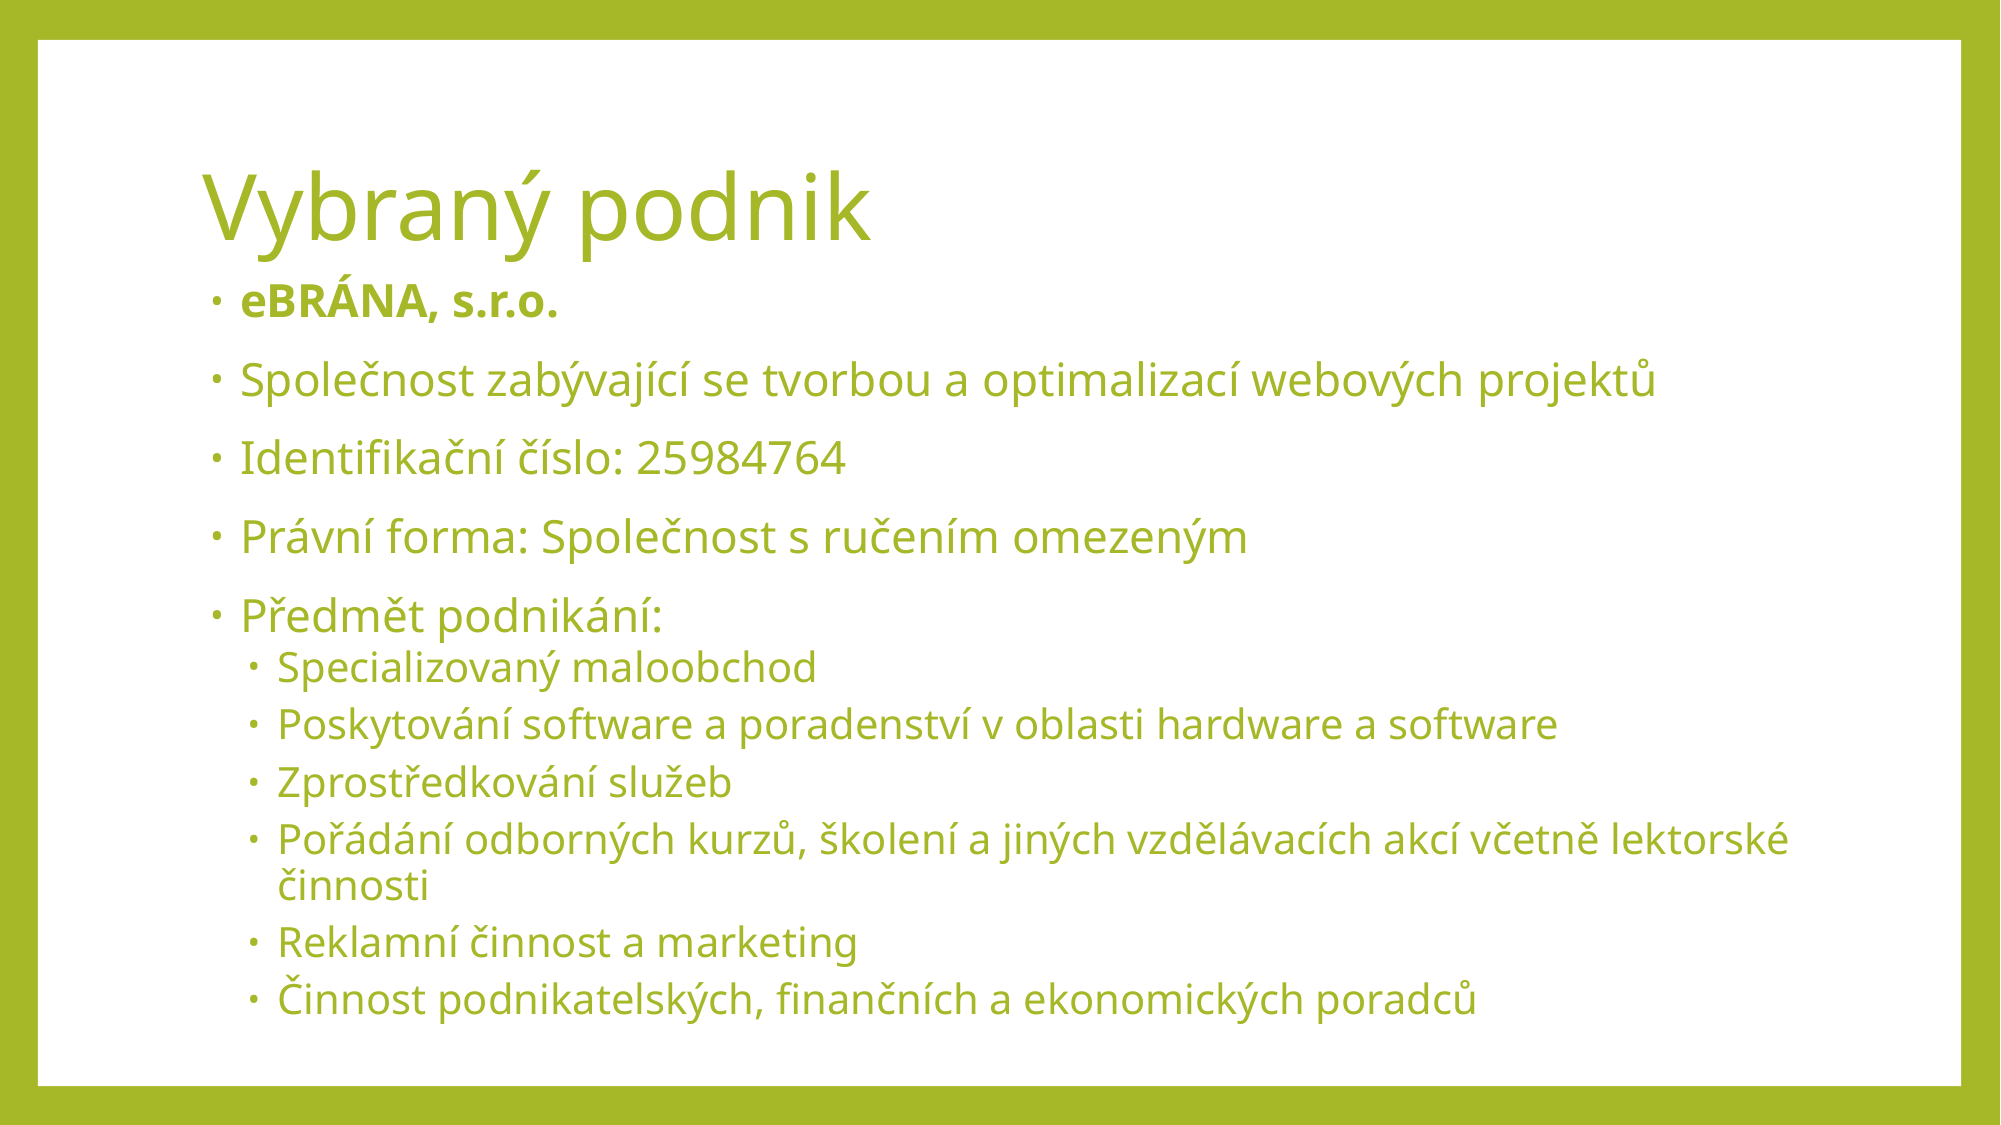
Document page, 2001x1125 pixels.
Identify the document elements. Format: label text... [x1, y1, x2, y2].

title Vybraný podnik [187, 99, 1808, 270]
list eBRÁNA, s.r.o. Společnost zabývající se tvorbou a optimalizací webových projektů Identifikační číslo: 25984764 Právní forma: Společnost s ručením omezeným Předmět podnikání: Specializovaný maloobchod Poskytování software a poradenství v oblasti hardware a software Zprostředkování služeb Pořádání odborných kurzů, školení a jiných vzdělávacích akcí včetně lektorské činnosti Reklamní činnost a marketing Činnost podnikatelských, finančních a ekonomických poradců [187, 270, 1808, 1080]
